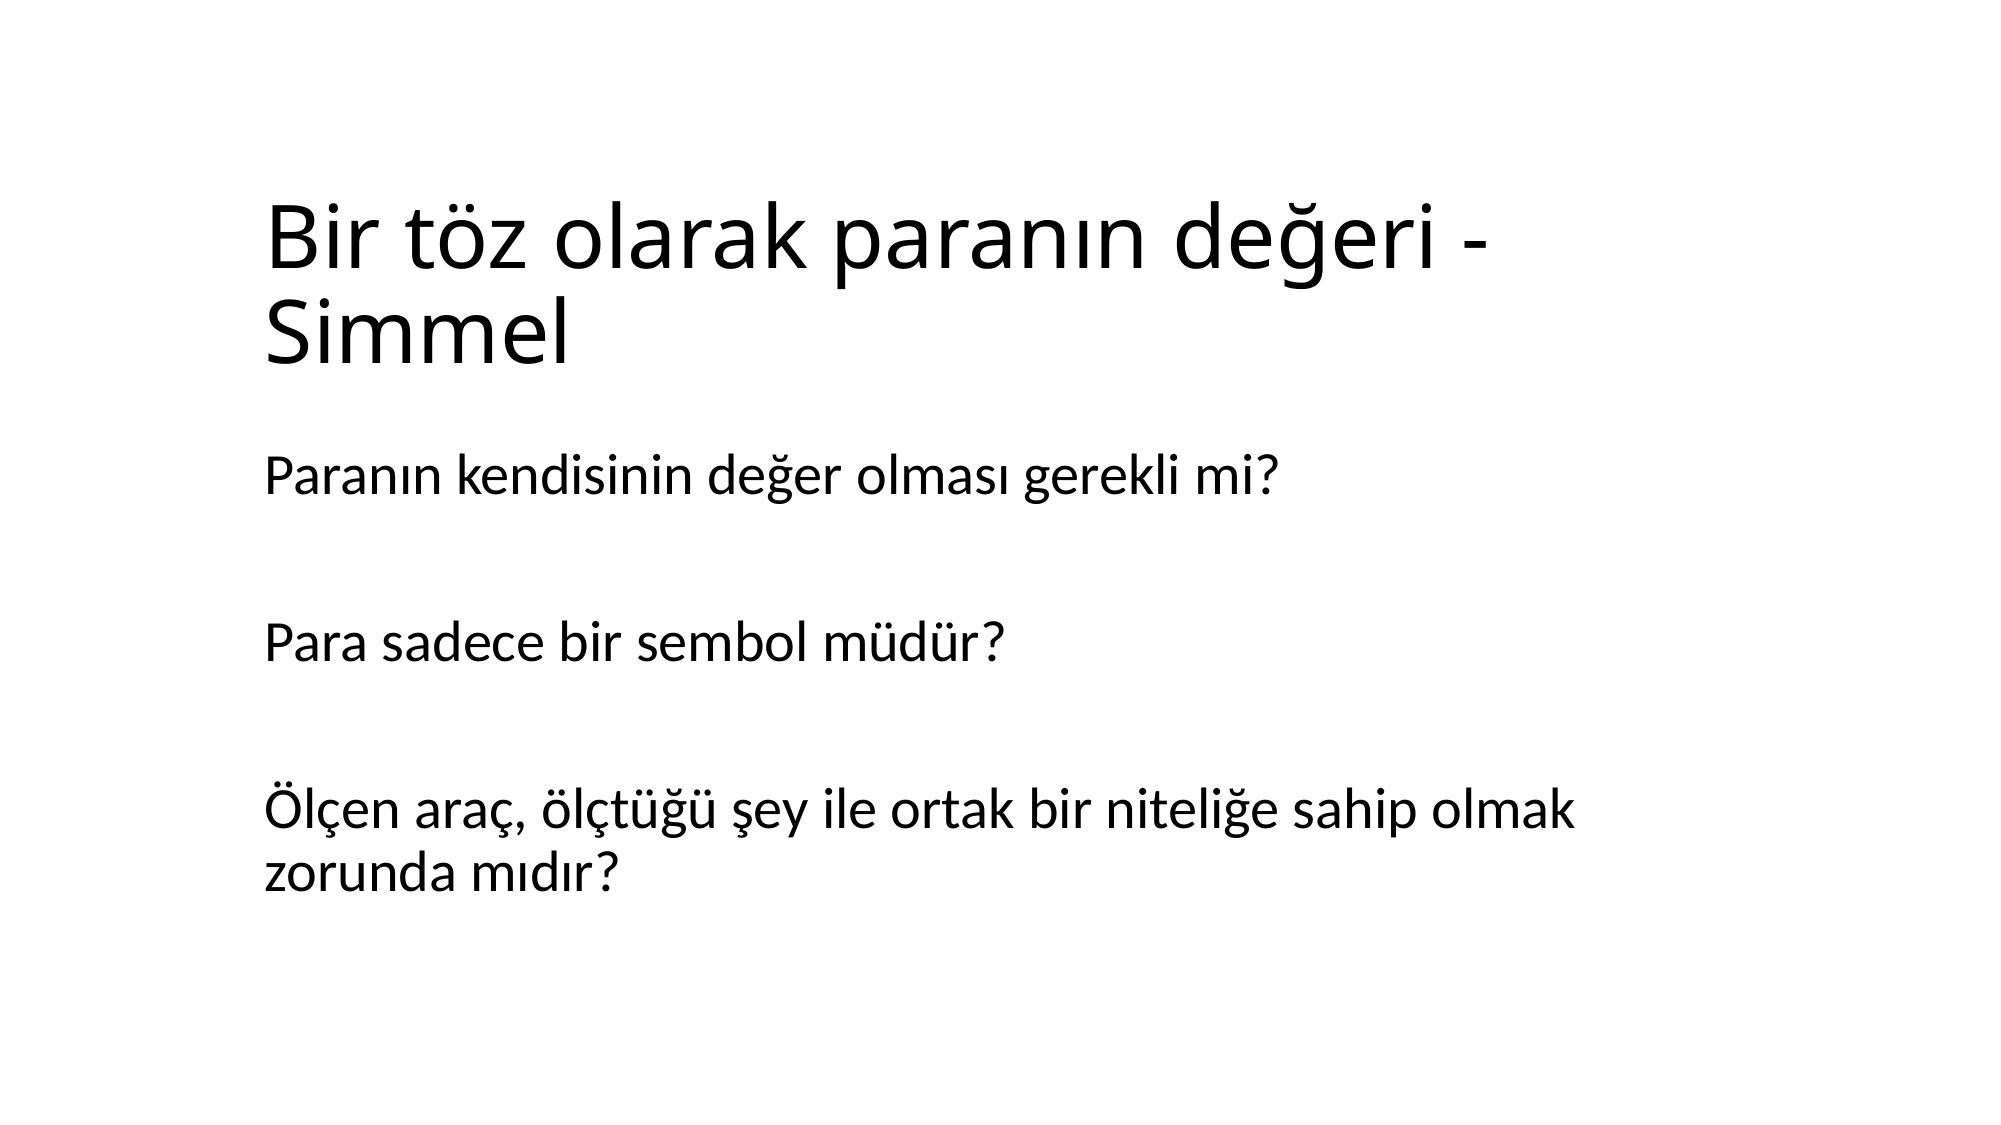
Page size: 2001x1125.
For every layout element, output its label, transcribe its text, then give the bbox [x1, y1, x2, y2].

subtitle Paranın kendisinin değer olması gerekli mi? Para sadece bir sembol müdür? Ölçen araç, ölçtüğü şey ile ortak bir niteliğe sahip olmak zorunda mıdır? [249, 436, 1750, 1018]
title Bir töz olarak paranın değeri - Simmel [249, 184, 1750, 390]
